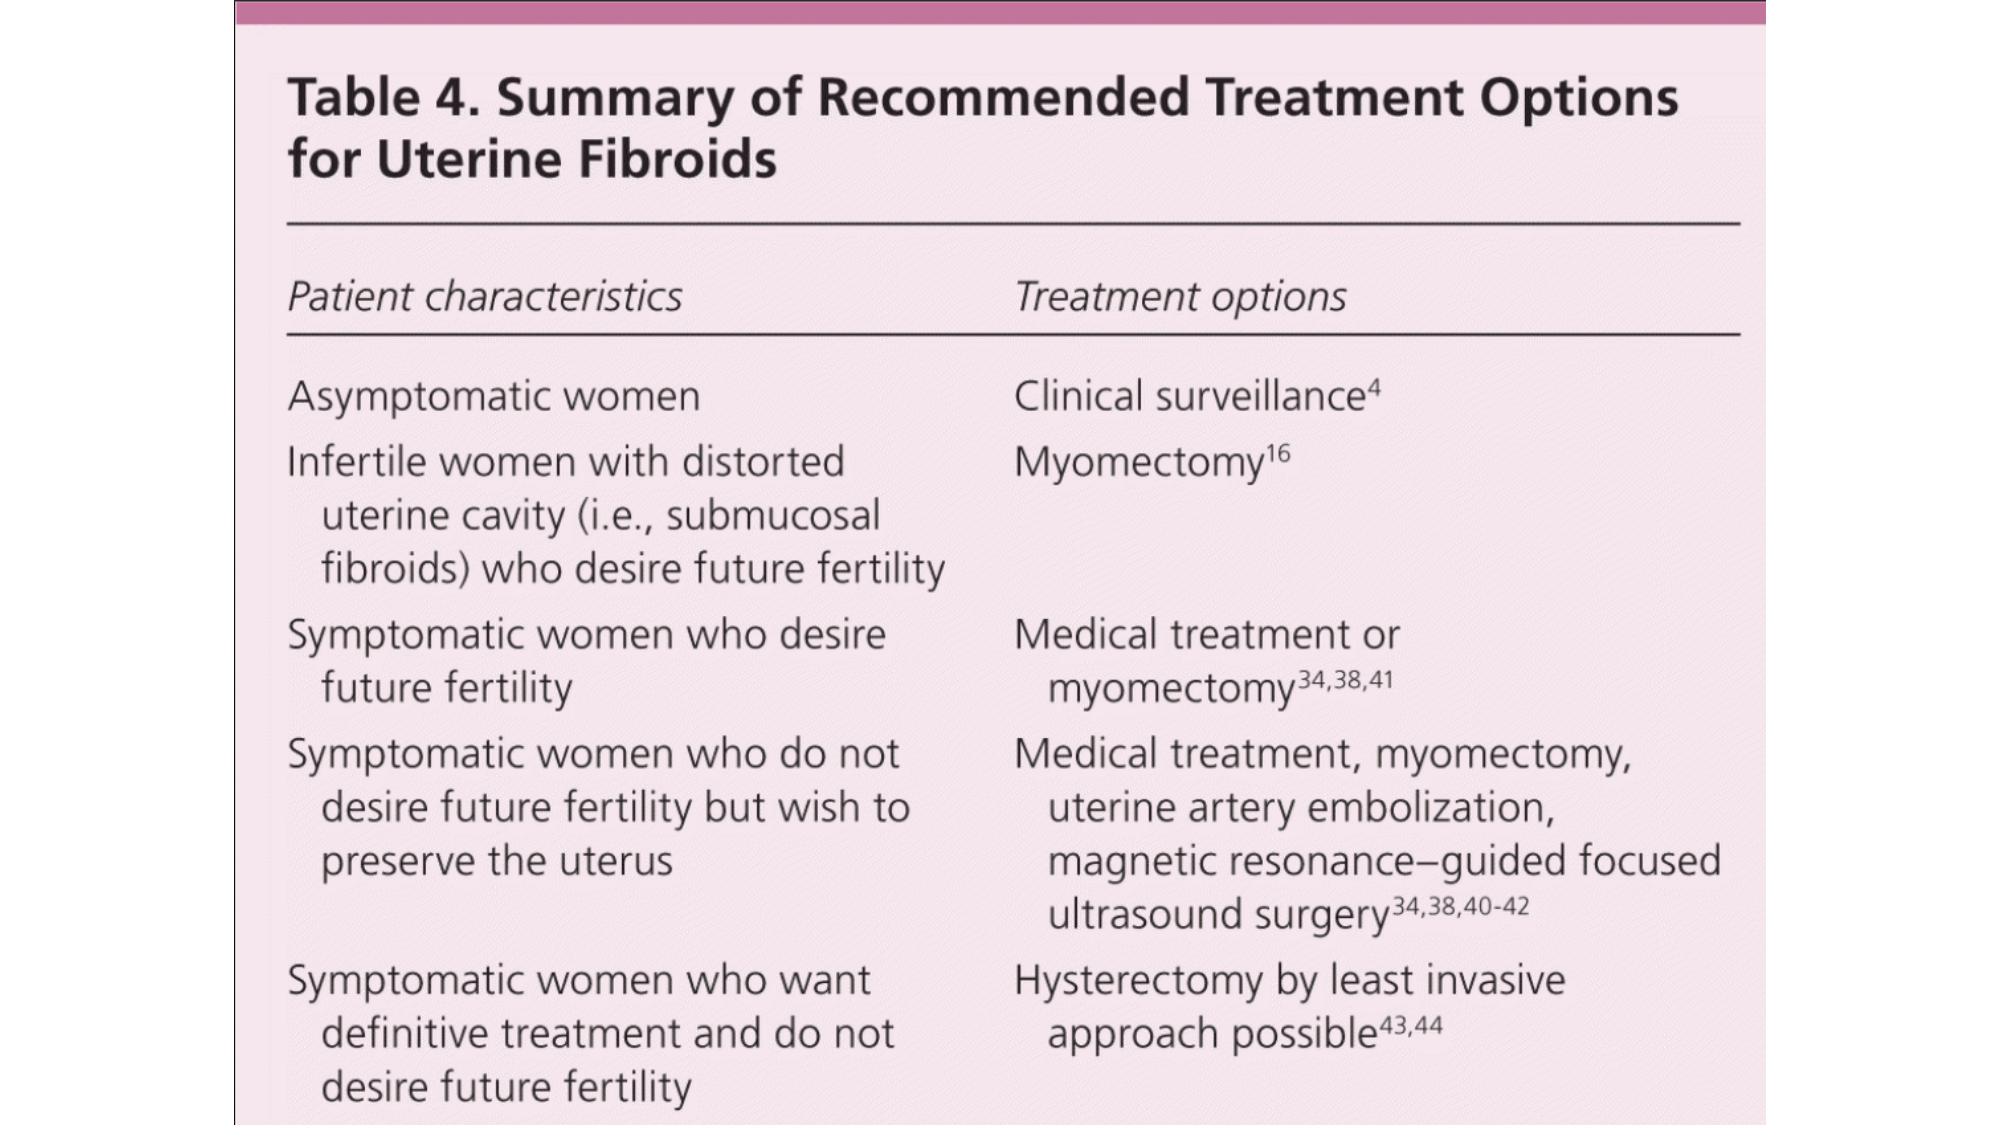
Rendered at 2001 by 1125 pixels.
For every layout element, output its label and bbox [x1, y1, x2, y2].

picture [234, 0, 1766, 1125]
